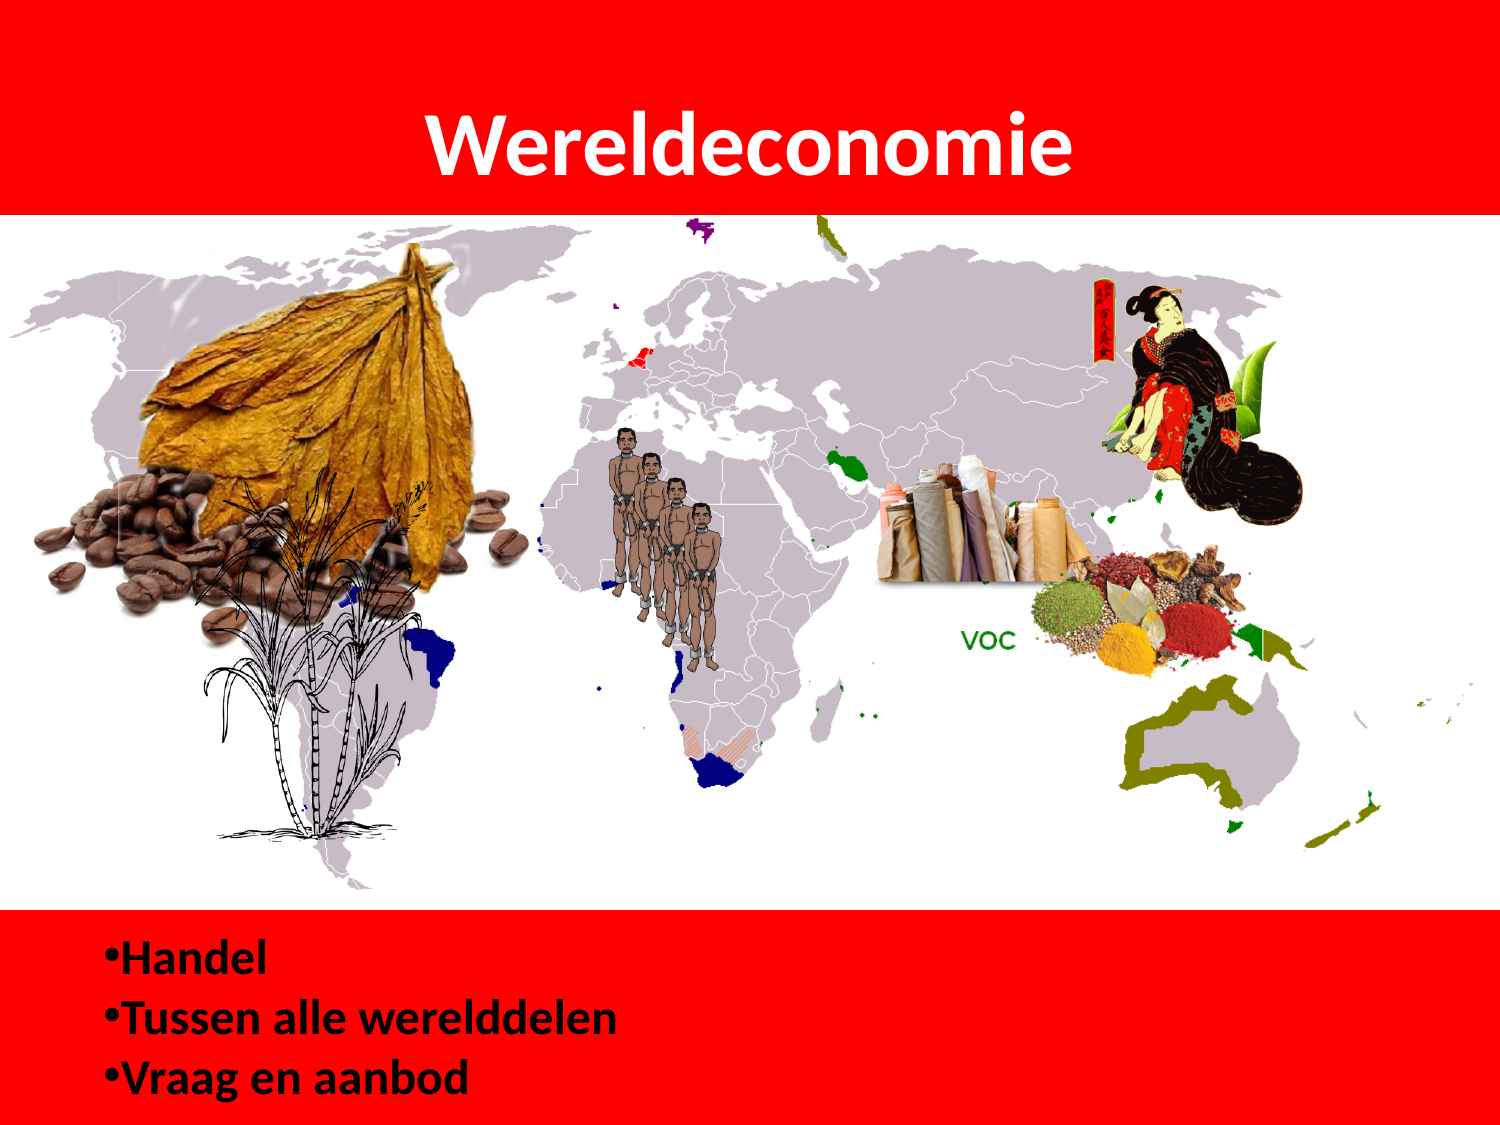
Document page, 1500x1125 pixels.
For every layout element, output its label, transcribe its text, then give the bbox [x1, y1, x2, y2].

text_box Handel Tussen alle werelddelen Vraag en aanbod [88, 919, 845, 1112]
title Wereldeconomie [75, 45, 1425, 213]
picture [0, 215, 1500, 910]
